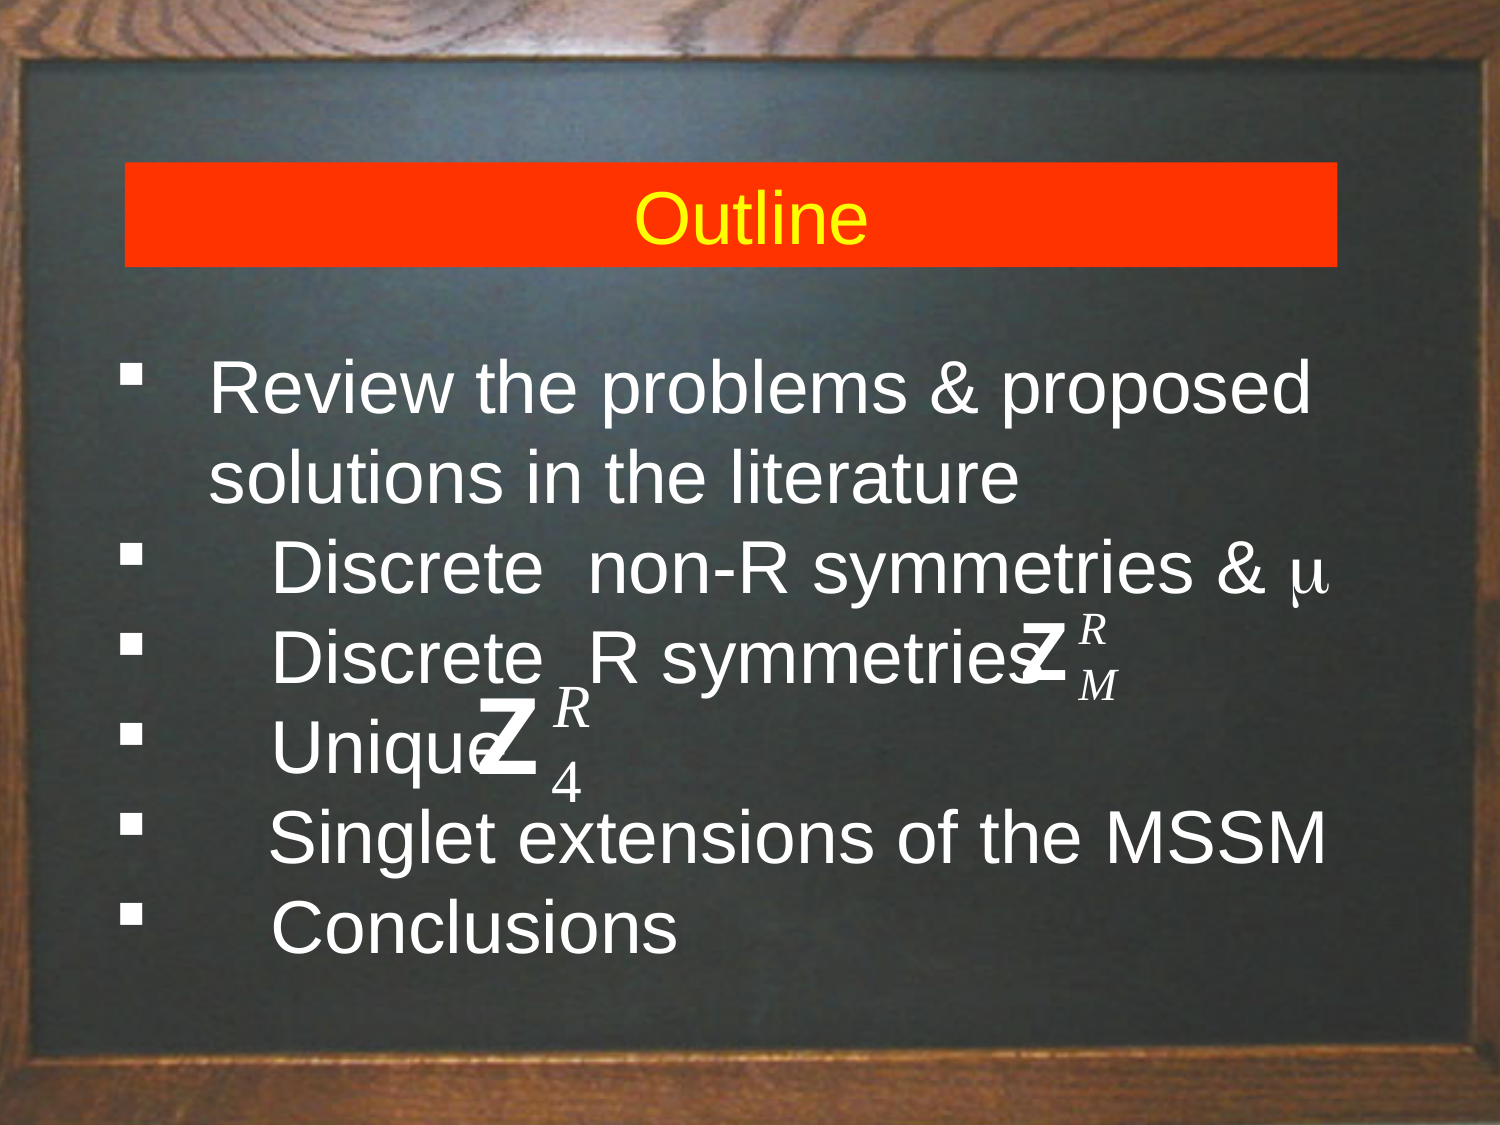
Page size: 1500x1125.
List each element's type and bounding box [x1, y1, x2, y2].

text_box [1009, 593, 1137, 720]
picture [0, 0, 1500, 1125]
text_box [674, 383, 826, 413]
text_box [462, 659, 613, 828]
